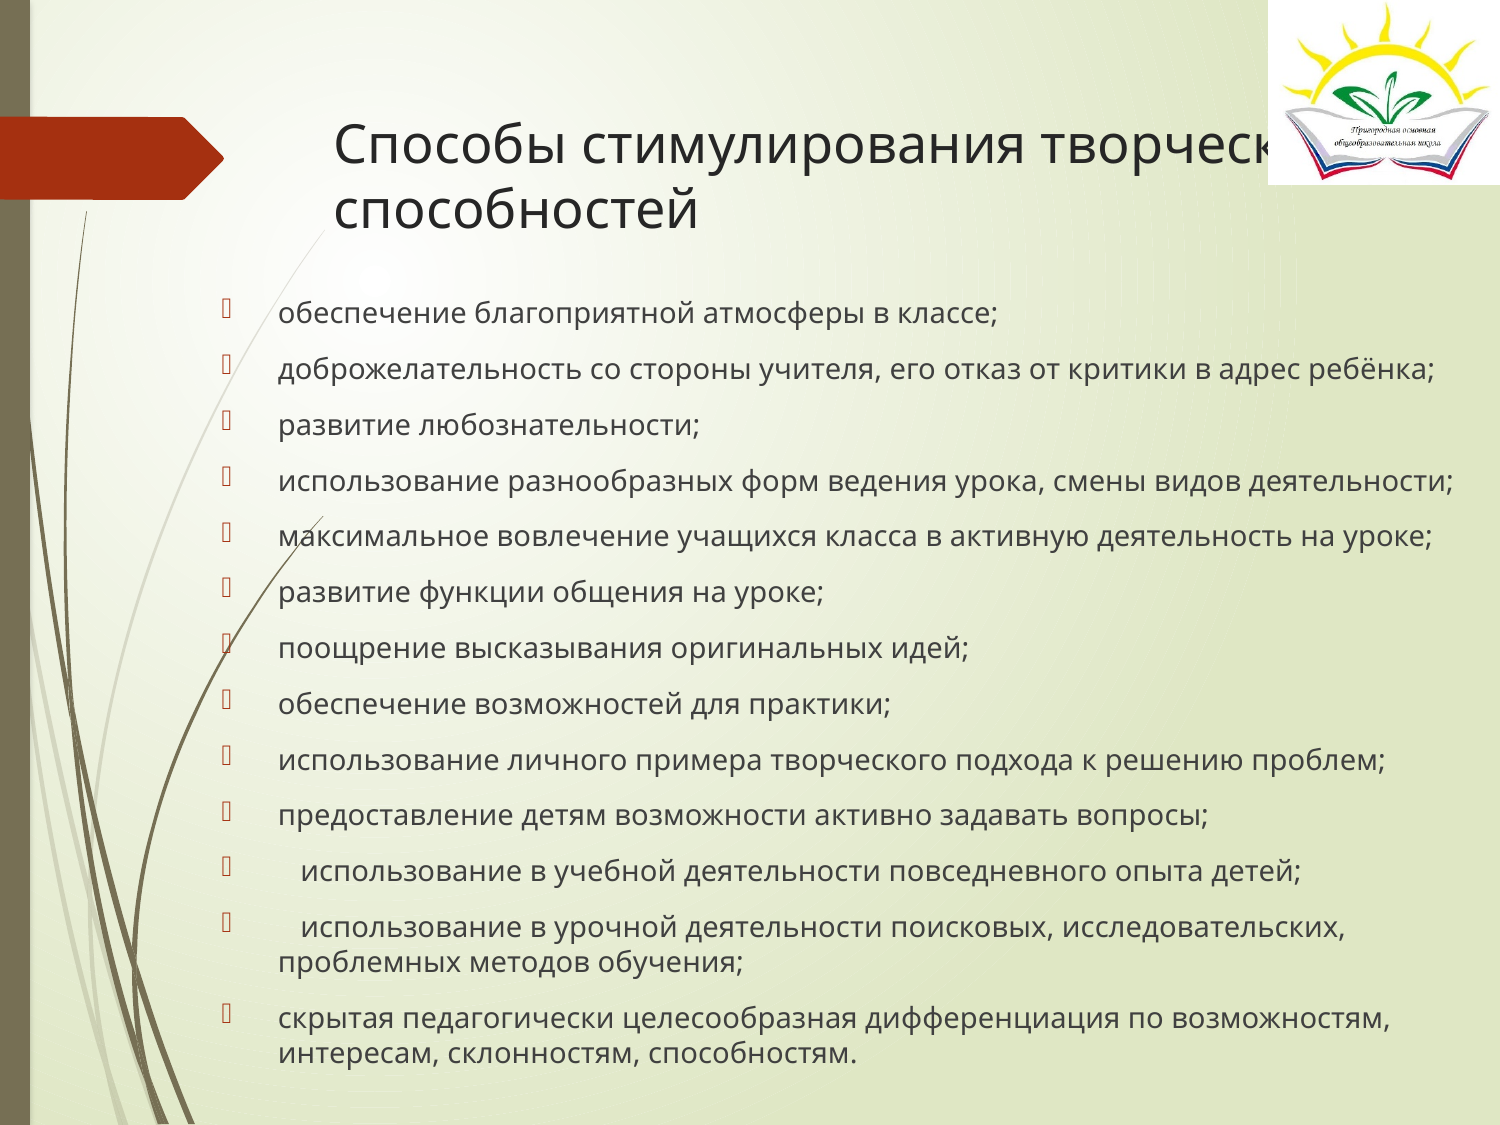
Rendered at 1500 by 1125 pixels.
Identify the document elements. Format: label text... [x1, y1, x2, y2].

title Способы стимулирования творческих способностей [318, 102, 1400, 286]
picture [1268, 0, 1500, 185]
list обеспечение благоприятной атмосферы в классе; доброжелательность со стороны учителя, его отказ от критики в адрес ребёнка; развитие любознательности; использование разнообразных форм ведения урока, смены видов деятельности; максимальное вовлечение учащихся класса в активную деятельность на уроке; развитие функции общения на уроке; поощрение высказывания оригинальных идей; обеспечение возможностей для практики; использование личного примера творческого подхода к решению проблем; предоставление детям возможности активно задавать вопросы; использование в учебной деятельности повседневного опыта детей; использование в урочной деятельности поисковых, исследовательских, проблемных методов обучения; скрытая педагогически целесообразная дифференциация по возможностям, интересам, склонностям, способностям. [206, 286, 1483, 1069]
